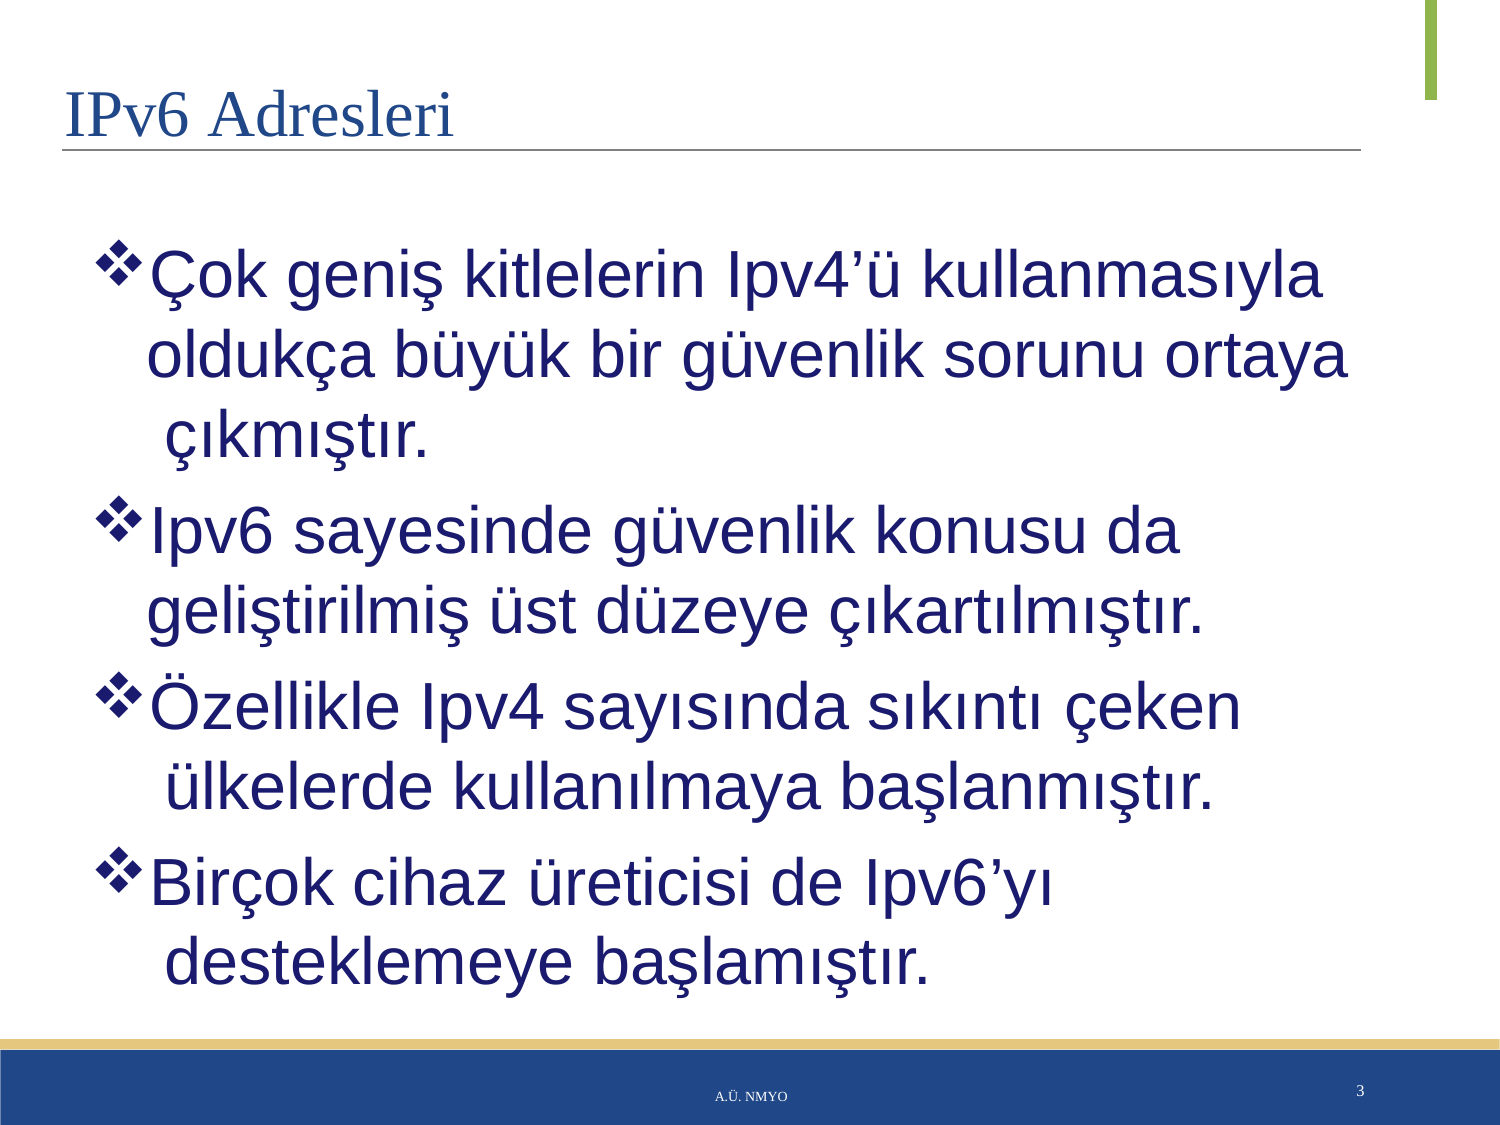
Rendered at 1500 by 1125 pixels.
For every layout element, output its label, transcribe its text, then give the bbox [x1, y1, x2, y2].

slide_number 3 [1218, 1059, 1380, 1120]
title IPv6 Adresleri [62, 0, 1438, 150]
footer A.Ü. NMYO [453, 999, 1047, 1125]
text_box Çok geniş kitlelerin Ipv4’ü kullanmasıyla oldukça büyük bir güvenlik sorunu ortaya çıkmıştır. Ipv6 sayesinde güvenlik konusu da geliştirilmiş üst düzeye çıkartılmıştır. Özellikle Ipv4 sayısında sıkıntı çeken ülkelerde kullanılmaya başlanmıştır. Birçok cihaz üreticisi de Ipv6’yı desteklemeye başlamıştır. [87, 228, 1355, 999]
